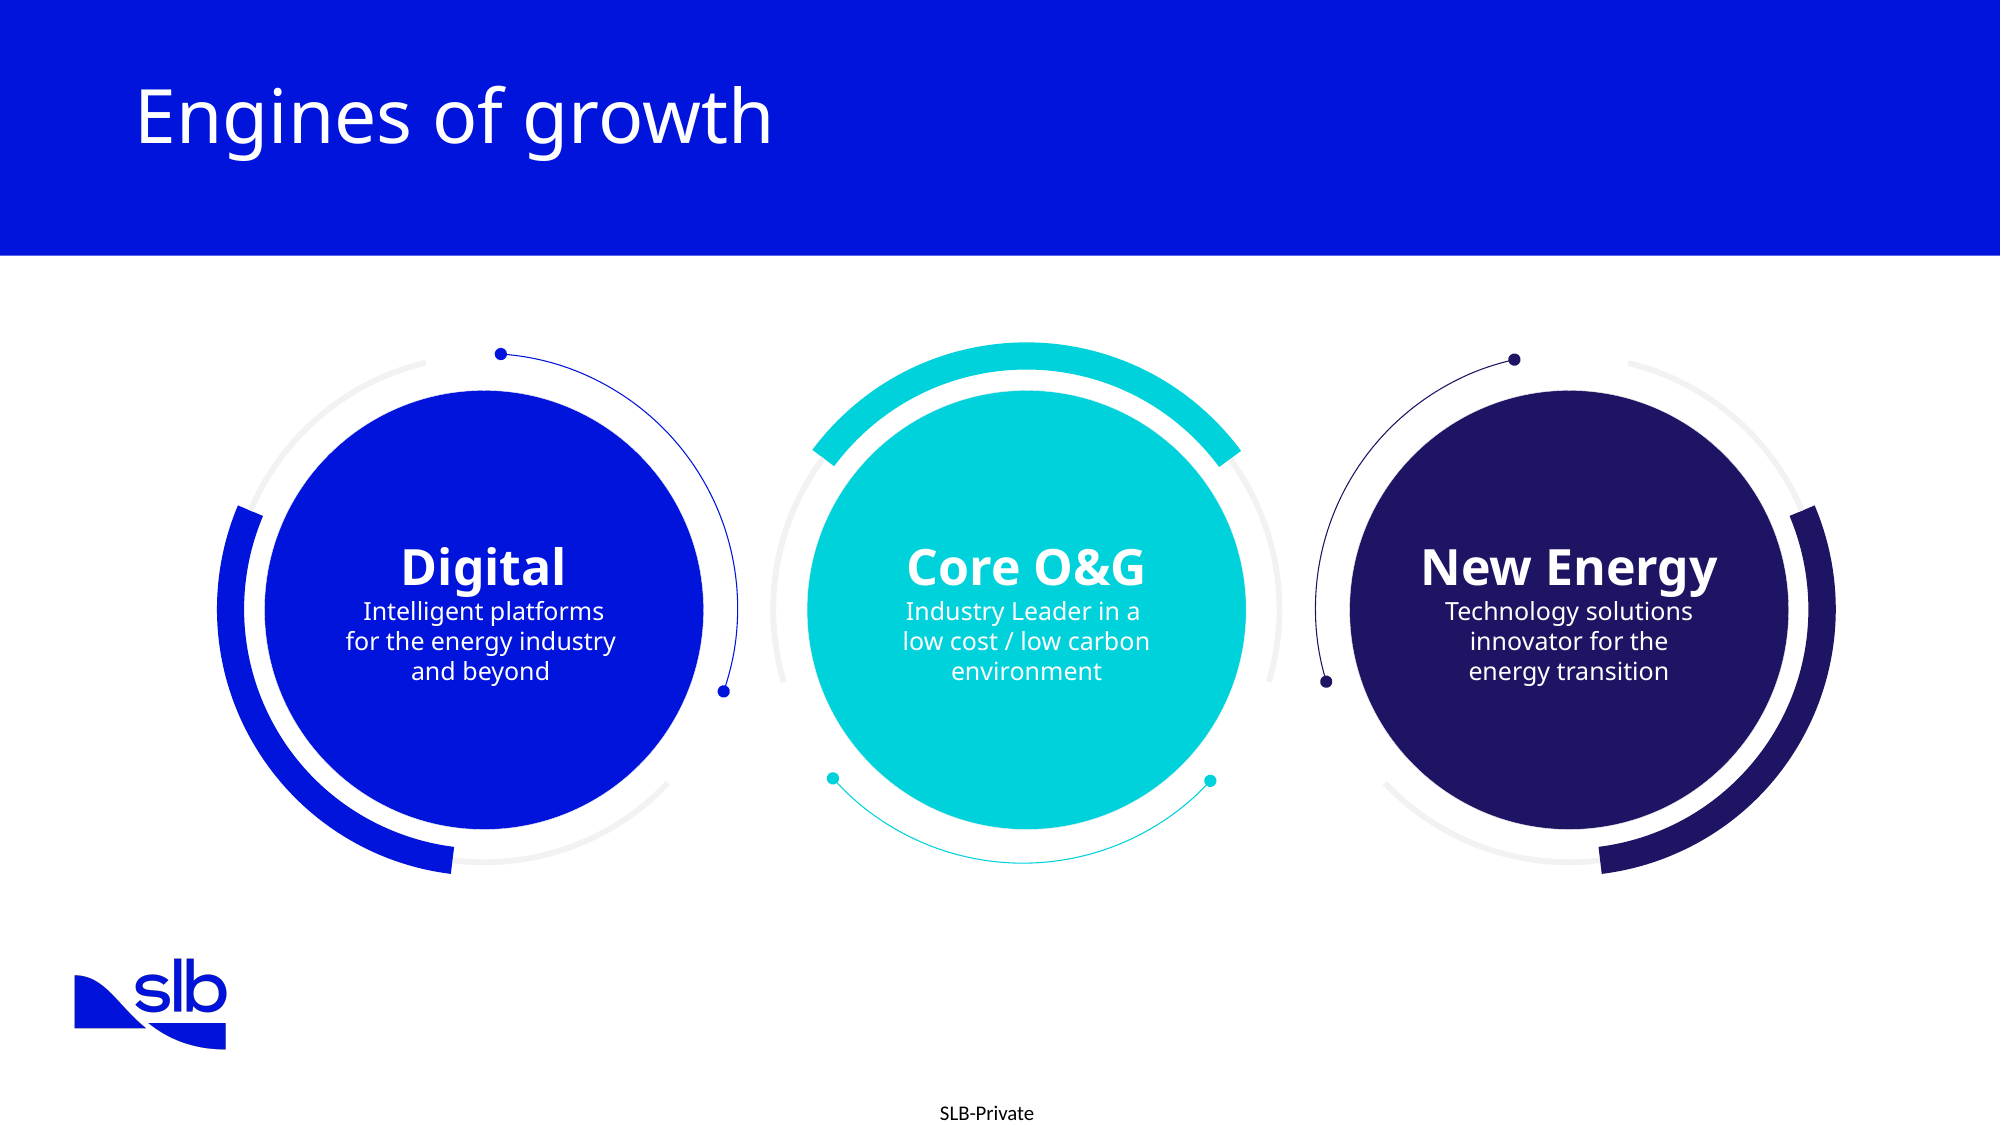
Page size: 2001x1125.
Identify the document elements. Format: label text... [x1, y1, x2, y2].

picture [48, 932, 253, 1076]
text_box Engines of growth [134, 78, 1743, 219]
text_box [217, 342, 1836, 875]
text_box [0, 0, 2000, 257]
